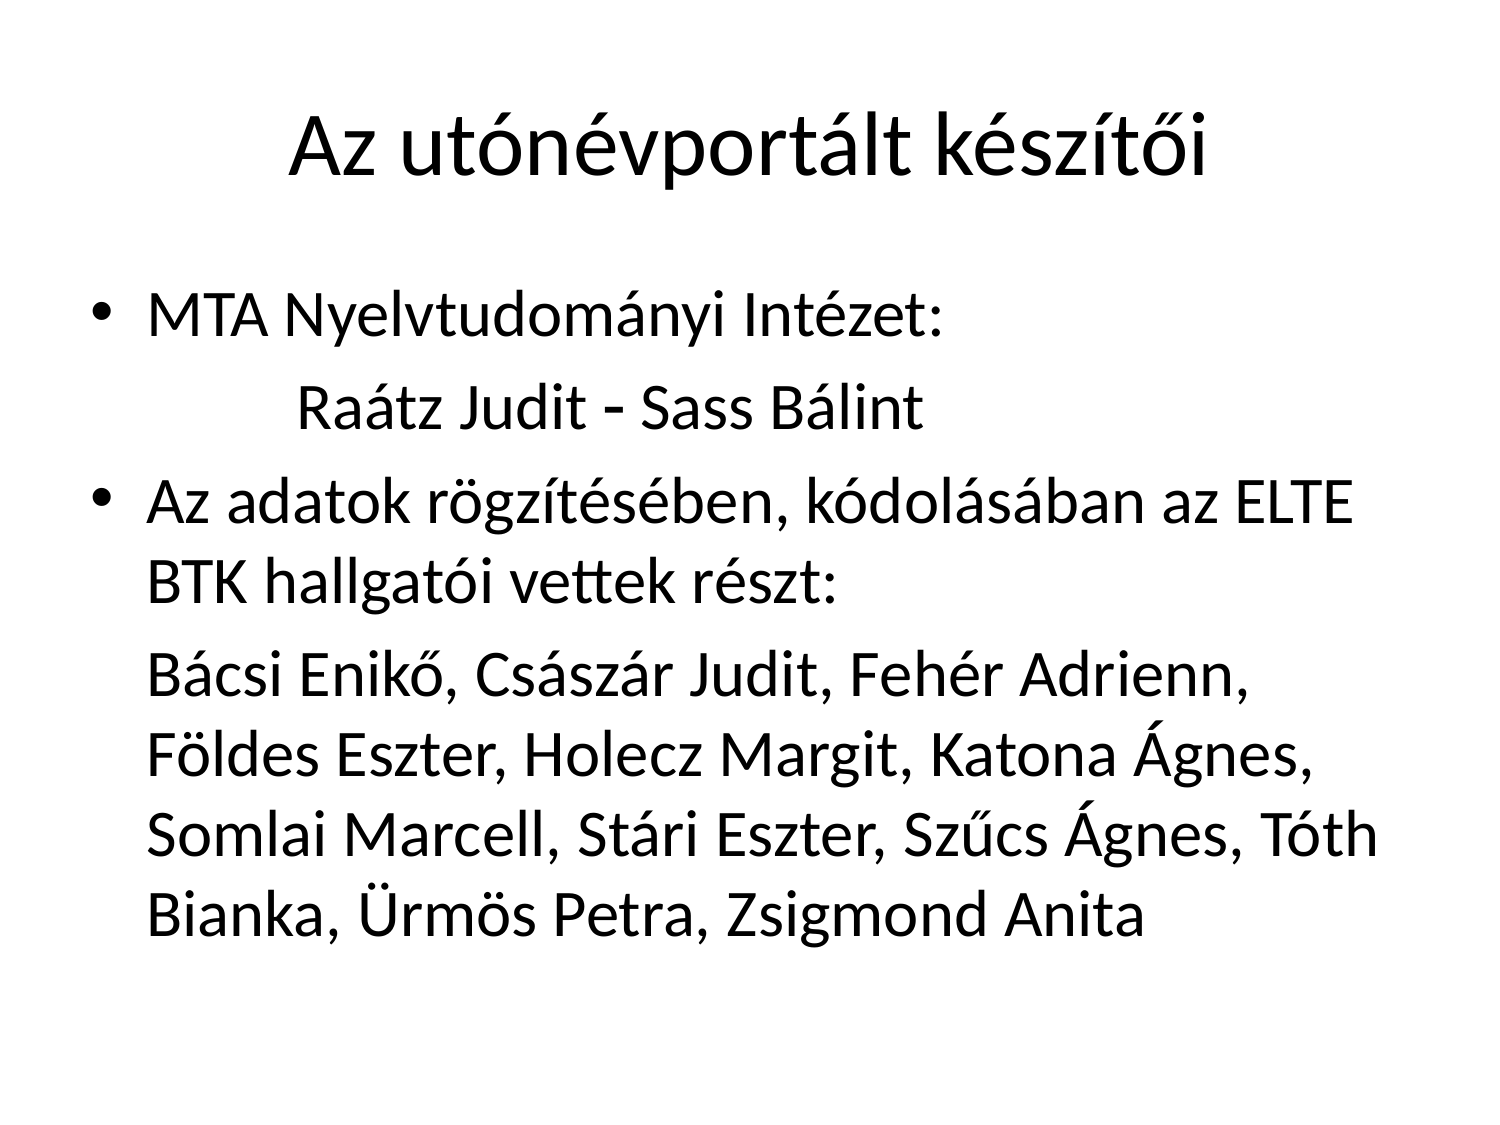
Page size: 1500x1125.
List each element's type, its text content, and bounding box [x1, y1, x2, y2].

list MTA Nyelvtudományi Intézet: Raátz Judit  Sass Bálint Az adatok rögzítésében, kódolásában az ELTE BTK hallgatói vettek részt: Bácsi Enikő, Császár Judit, Fehér Adrienn, Földes Eszter, Holecz Margit, Katona Ágnes, Somlai Marcell, Stári Eszter, Szűcs Ágnes, Tóth Bianka, Ürmös Petra, Zsigmond Anita [75, 262, 1425, 1005]
title Az utónévportált készítői [75, 45, 1425, 233]
